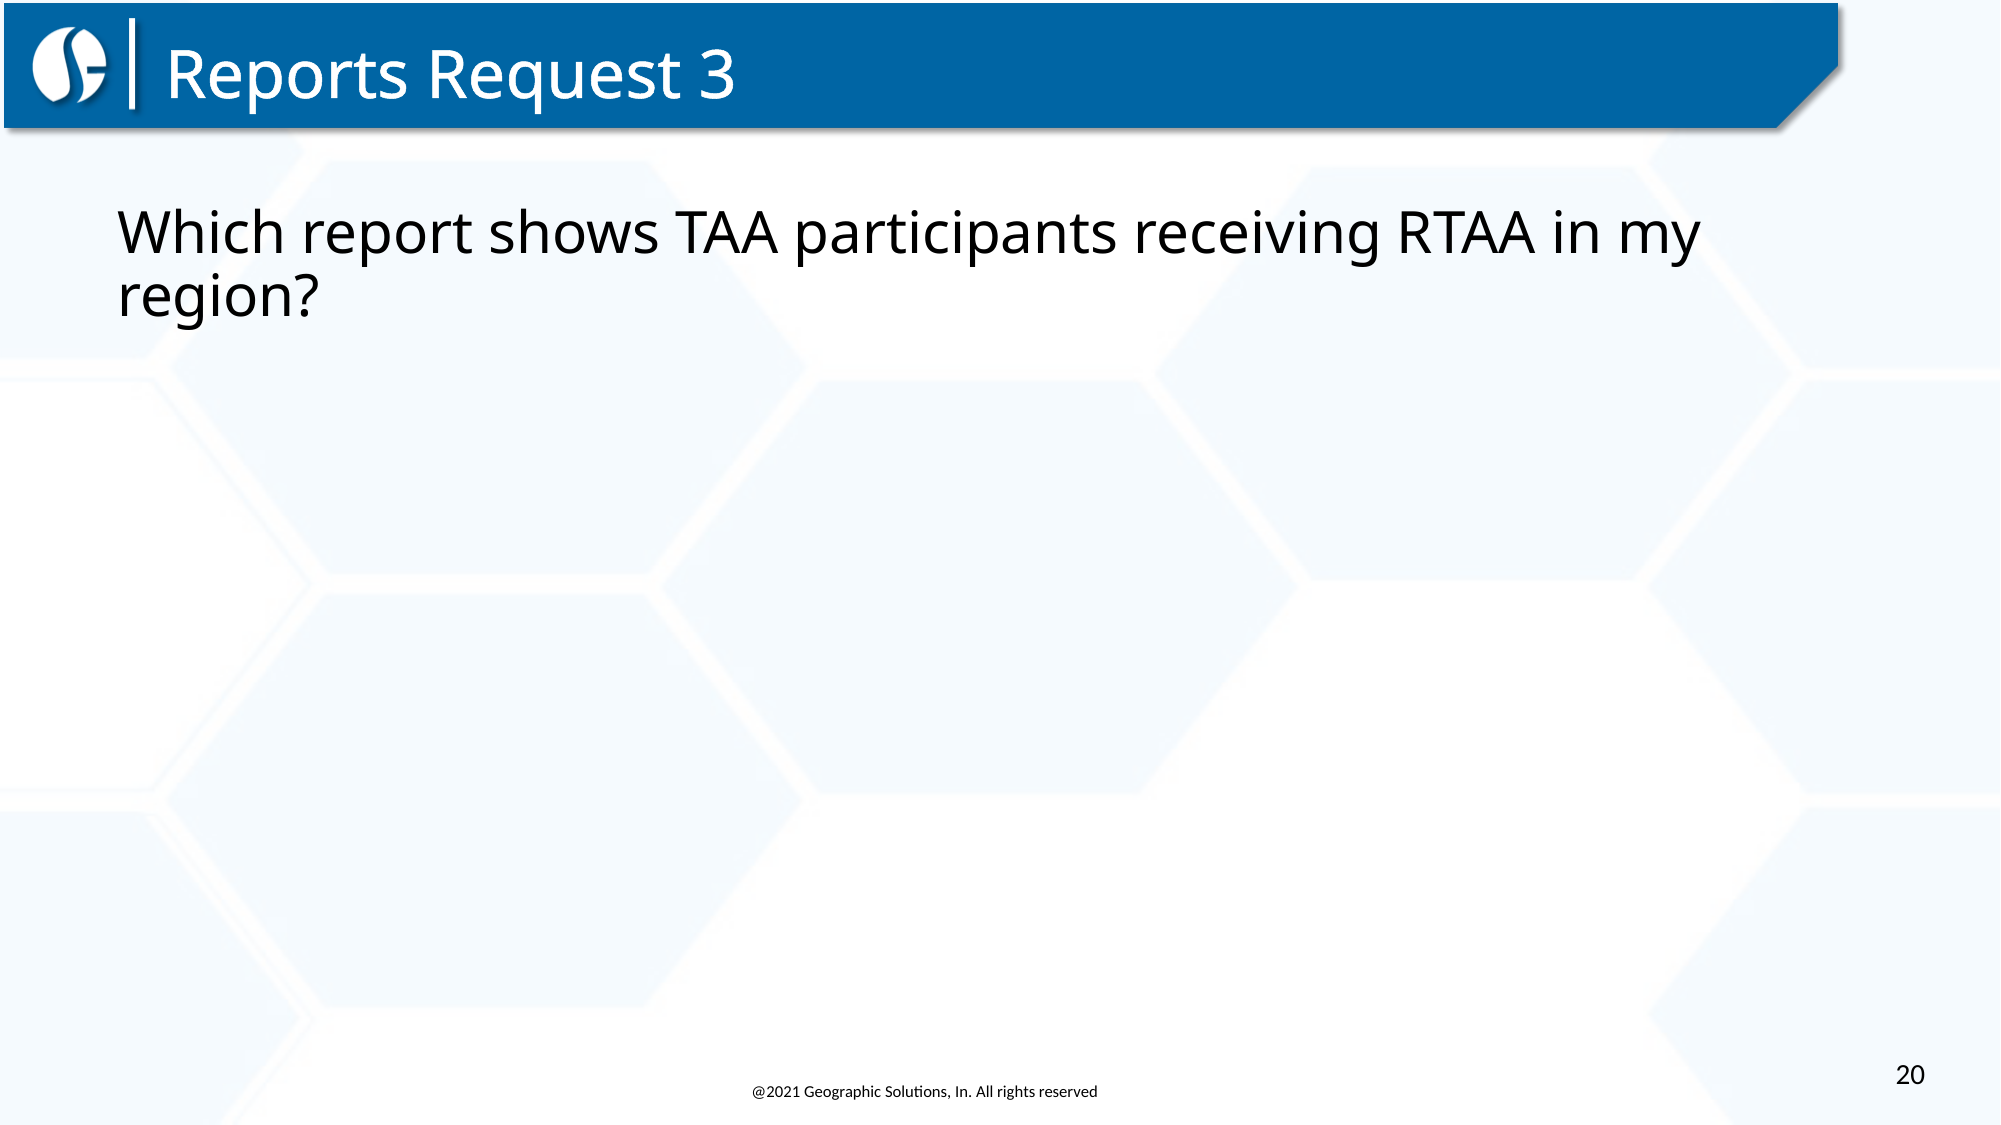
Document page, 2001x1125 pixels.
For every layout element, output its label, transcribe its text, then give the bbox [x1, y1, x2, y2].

picture [0, 0, 1851, 141]
slide_number 20 [1862, 1043, 1941, 1103]
text_box Reports Request 3 [149, 15, 1466, 128]
text_box Which report shows TAA participants receiving RTAA in my region? [101, 195, 1808, 337]
